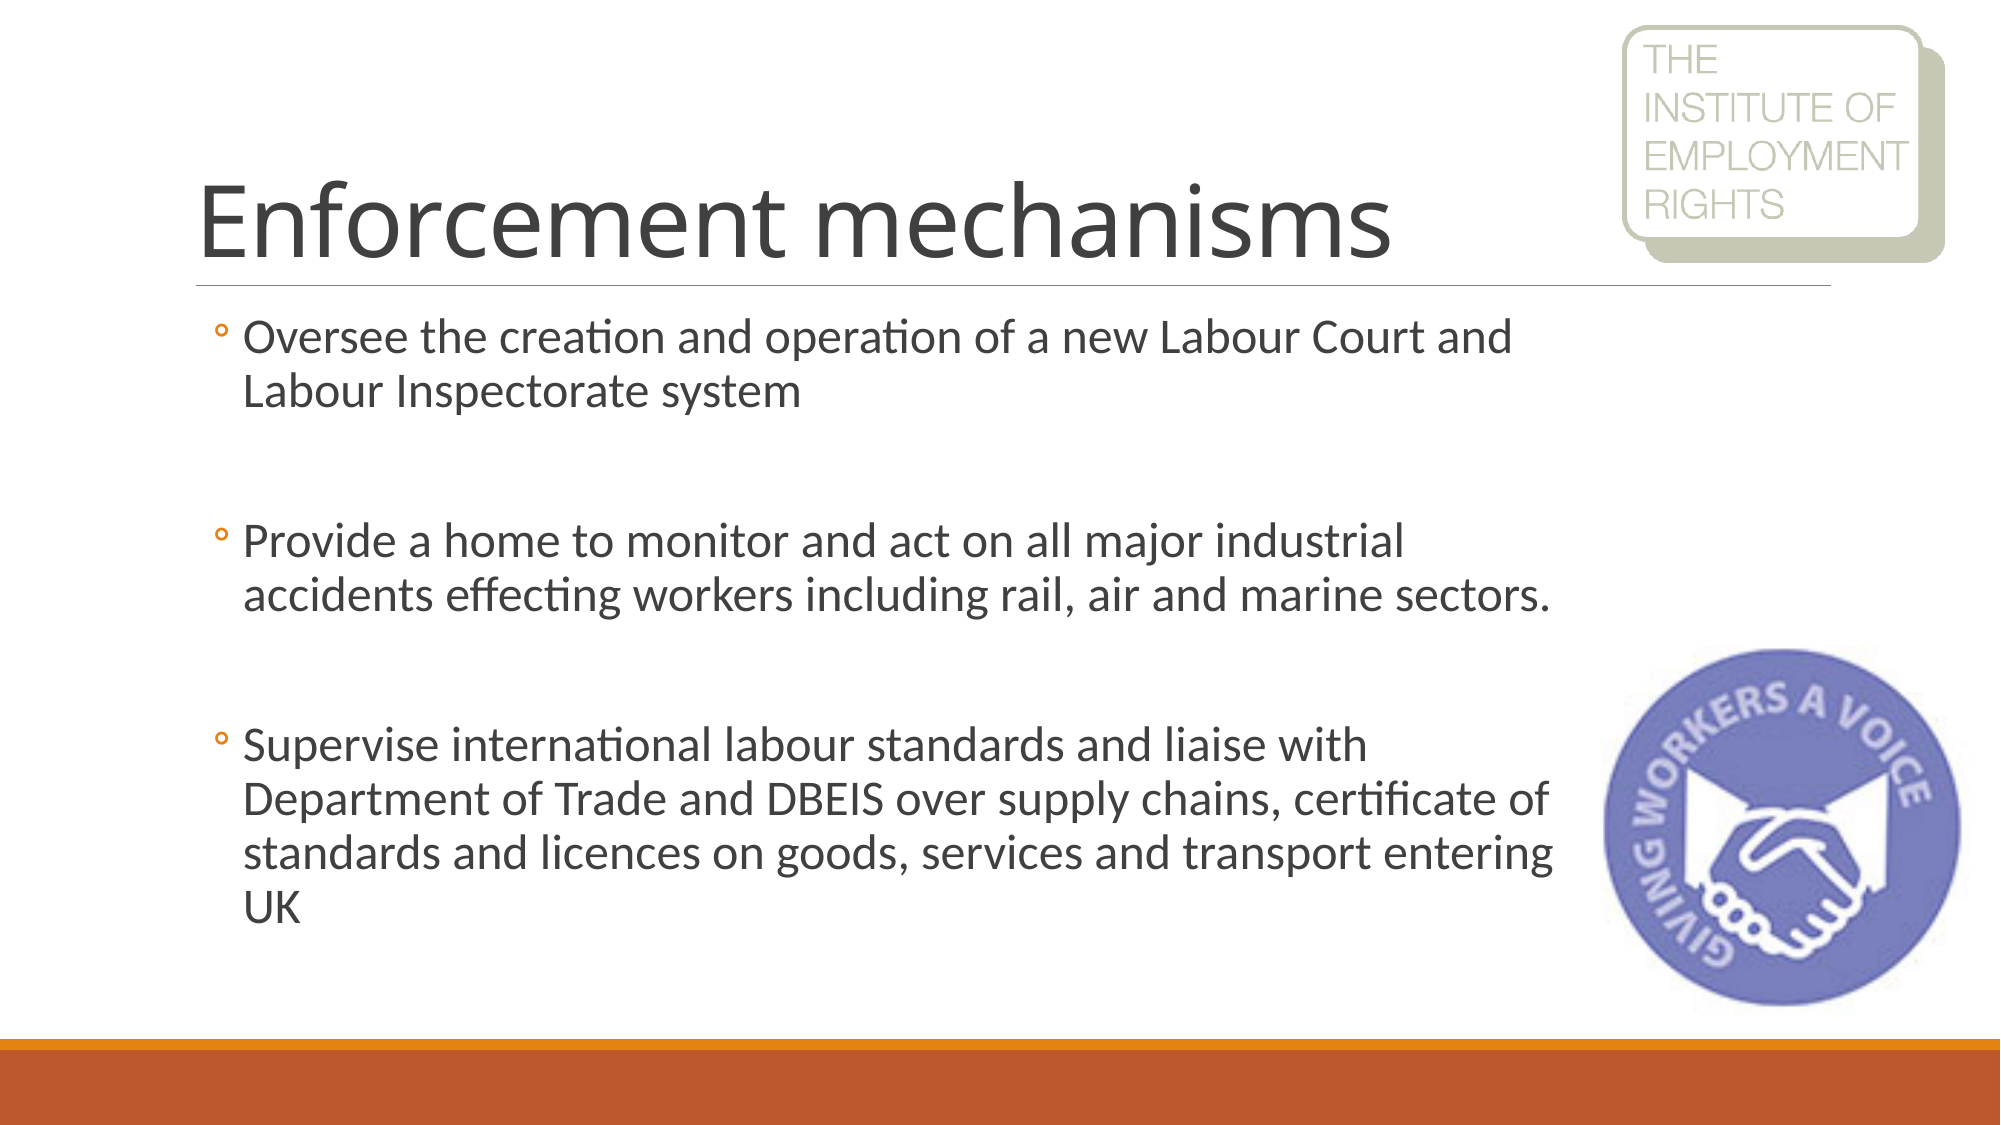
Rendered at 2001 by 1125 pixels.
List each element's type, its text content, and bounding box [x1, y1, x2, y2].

picture [1622, 24, 1946, 263]
title Enforcement mechanisms [180, 47, 1830, 285]
list Oversee the creation and operation of a new Labour Court and Labour Inspectorate system Provide a home to monitor and act on all major industrial accidents effecting workers including rail, air and marine sectors. Supervise international labour standards and liaise with Department of Trade and DBEIS over supply chains, certificate of standards and licences on goods, services and transport entering UK [180, 302, 1580, 963]
picture [1579, 623, 1989, 1033]
